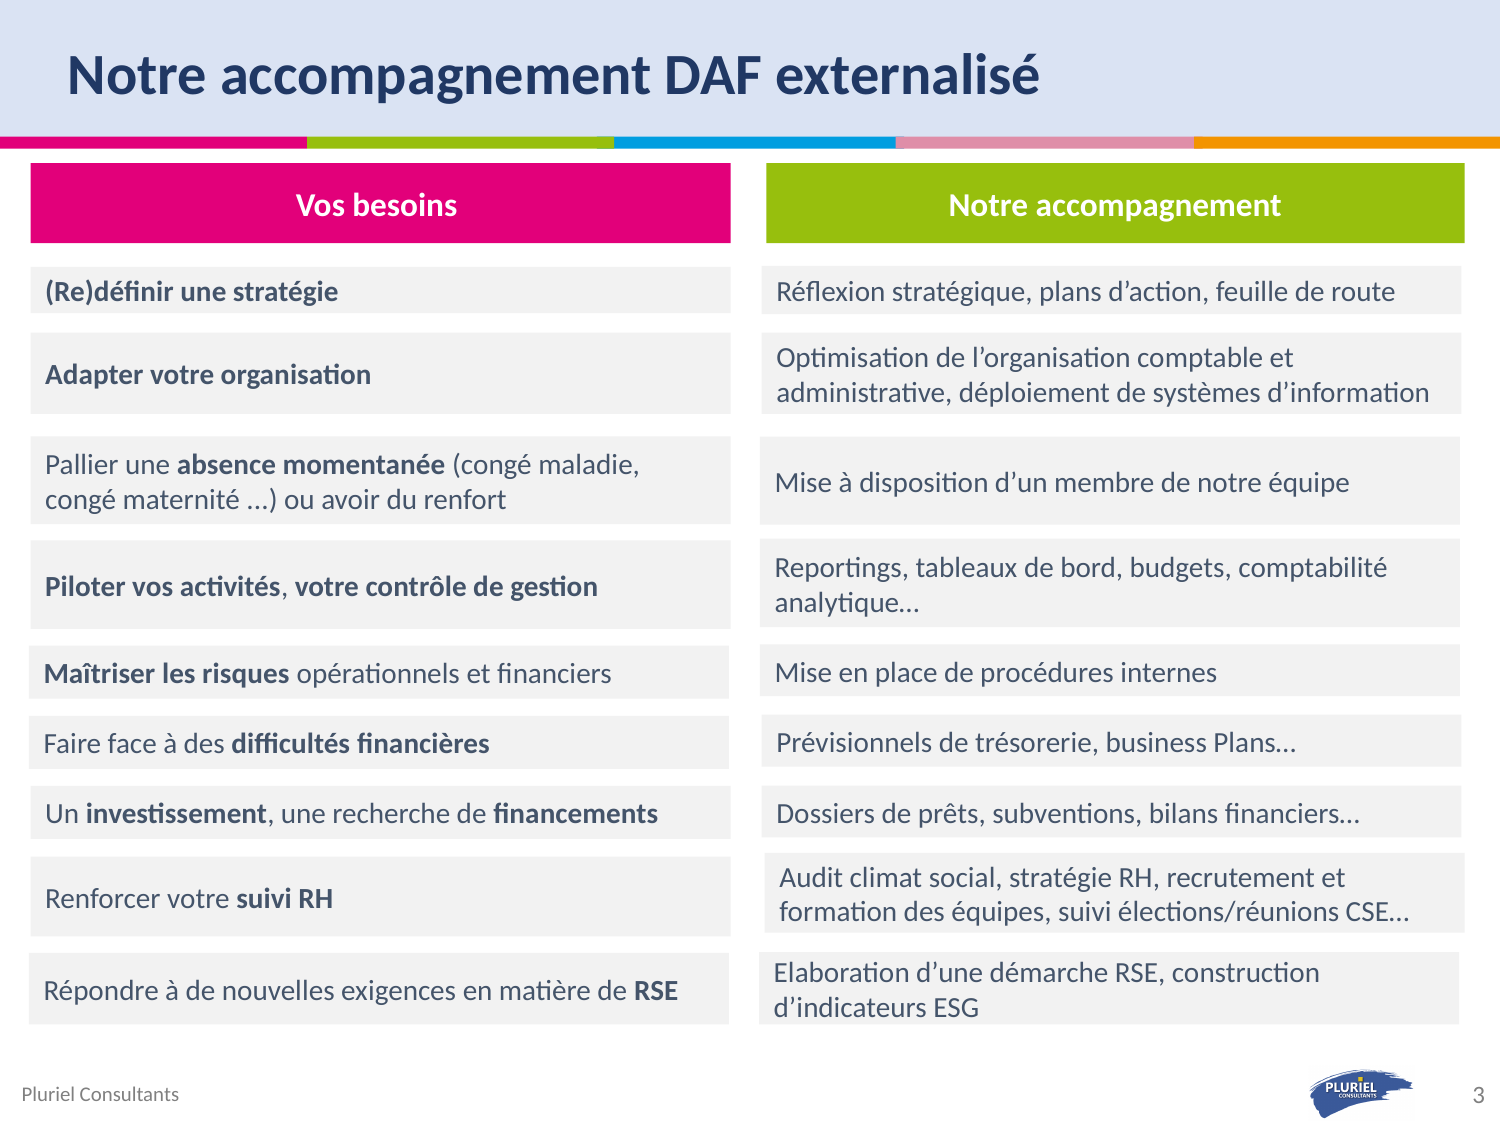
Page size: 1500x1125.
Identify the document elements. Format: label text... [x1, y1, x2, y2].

text_box Réflexion stratégique, plans d’action, feuille de route [760, 265, 1463, 315]
text_box Mise en place de procédures internes [759, 643, 1461, 697]
text_box [0, 136, 306, 150]
text_box Pallier une absence momentanée (congé maladie, congé maternité ...) ou avoir du renfort [29, 435, 732, 525]
text_box Reportings, tableaux de bord, budgets, comptabilité analytique… [759, 538, 1461, 628]
text_box [615, 136, 894, 150]
slide_number 3 [1162, 1063, 1500, 1123]
text_box Pluriel Consultants [6, 1073, 681, 1114]
text_box Répondre à de nouvelles exigences en matière de RSE [28, 952, 730, 1026]
text_box Notre accompagnement [765, 162, 1466, 244]
text_box Un investissement, une recherche de financements [29, 785, 732, 840]
text_box Audit climat social, stratégie RH, recrutement et formation des équipes, suivi élections/réunions CSE… [764, 852, 1466, 934]
text_box (Re)définir une stratégie [29, 266, 732, 314]
text_box Vos besoins [29, 162, 732, 244]
text_box [306, 136, 615, 150]
text_box [0, 0, 1500, 136]
text_box Optimisation de l’organisation comptable et administrative, déploiement de systèmes d’information [760, 332, 1463, 415]
text_box Elaboration d’une démarche RSE, construction d’indicateurs ESG [758, 951, 1460, 1025]
text_box Piloter vos activités, votre contrôle de gestion [29, 539, 732, 630]
text_box Faire face à des difficultés financières [28, 715, 730, 770]
text_box Mise à disposition d’un membre de notre équipe [759, 436, 1461, 526]
picture [1308, 1065, 1415, 1121]
text_box Dossiers de prêts, subventions, bilans financiers… [760, 785, 1463, 838]
text_box Notre accompagnement DAF externalisé [53, 28, 1390, 114]
text_box [1193, 136, 1500, 150]
text_box [894, 136, 1193, 150]
text_box Maîtriser les risques opérationnels et financiers [28, 644, 730, 700]
text_box Renforcer votre suivi RH [29, 856, 732, 938]
text_box Prévisionnels de trésorerie, business Plans… [760, 714, 1463, 768]
text_box Adapter votre organisation [29, 332, 732, 415]
